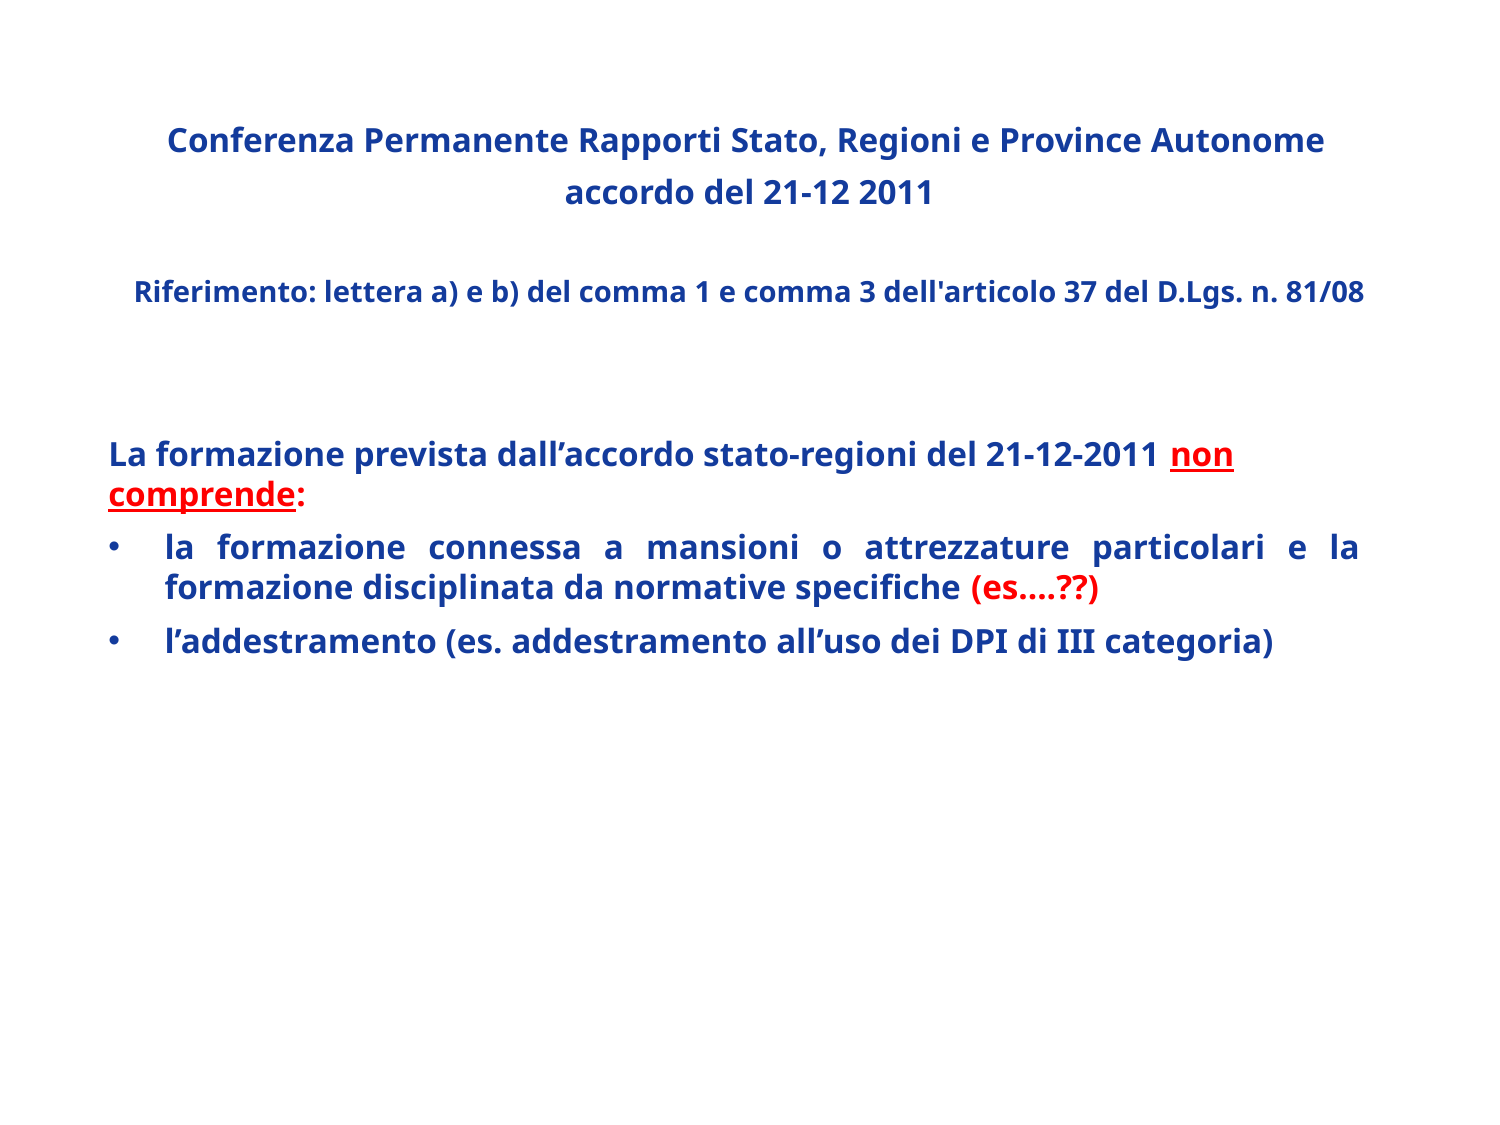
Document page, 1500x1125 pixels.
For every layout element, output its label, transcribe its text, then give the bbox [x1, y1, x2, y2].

title Conferenza Permanente Rapporti Stato, Regioni e Province Autonome accordo del 21-12 2011 Riferimento: lettera a) e b) del comma 1 e comma 3 dell'articolo 37 del D.Lgs. n. 81/08 [0, 89, 1500, 363]
subtitle La formazione prevista dall’accordo stato-regioni del 21-12-2011 non comprende: la formazione connessa a mansioni o attrezzature particolari e la formazione disciplinata da normative specifiche (es….??) l’addestramento (es. addestramento all’uso dei DPI di III categoria) [99, 384, 1377, 812]
